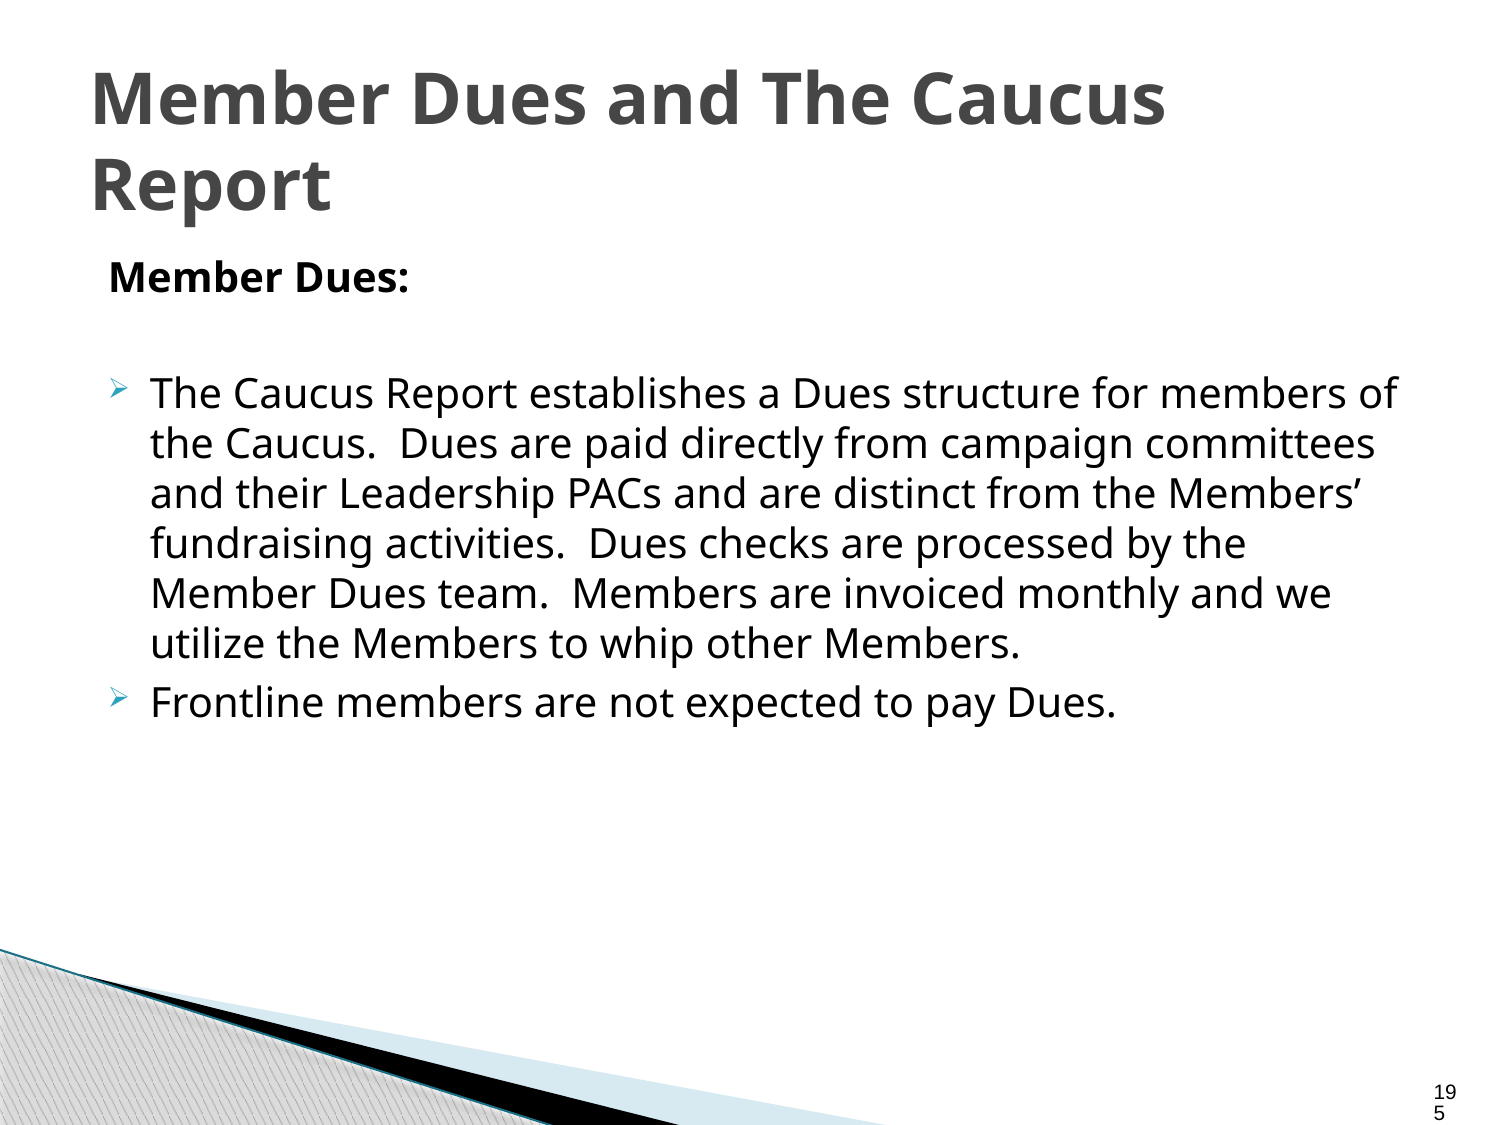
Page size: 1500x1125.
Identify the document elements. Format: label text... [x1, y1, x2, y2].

list Member Dues: The Caucus Report establishes a Dues structure for members of the Caucus. Dues are paid directly from campaign committees and their Leadership PACs and are distinct from the Members’ fundraising activities. Dues checks are processed by the Member Dues team. Members are invoiced monthly and we utilize the Members to whip other Members. Frontline members are not expected to pay Dues. [74, 242, 1426, 986]
slide_number 195 [1418, 1051, 1479, 1112]
title Member Dues and The Caucus Report [75, 45, 1425, 233]
